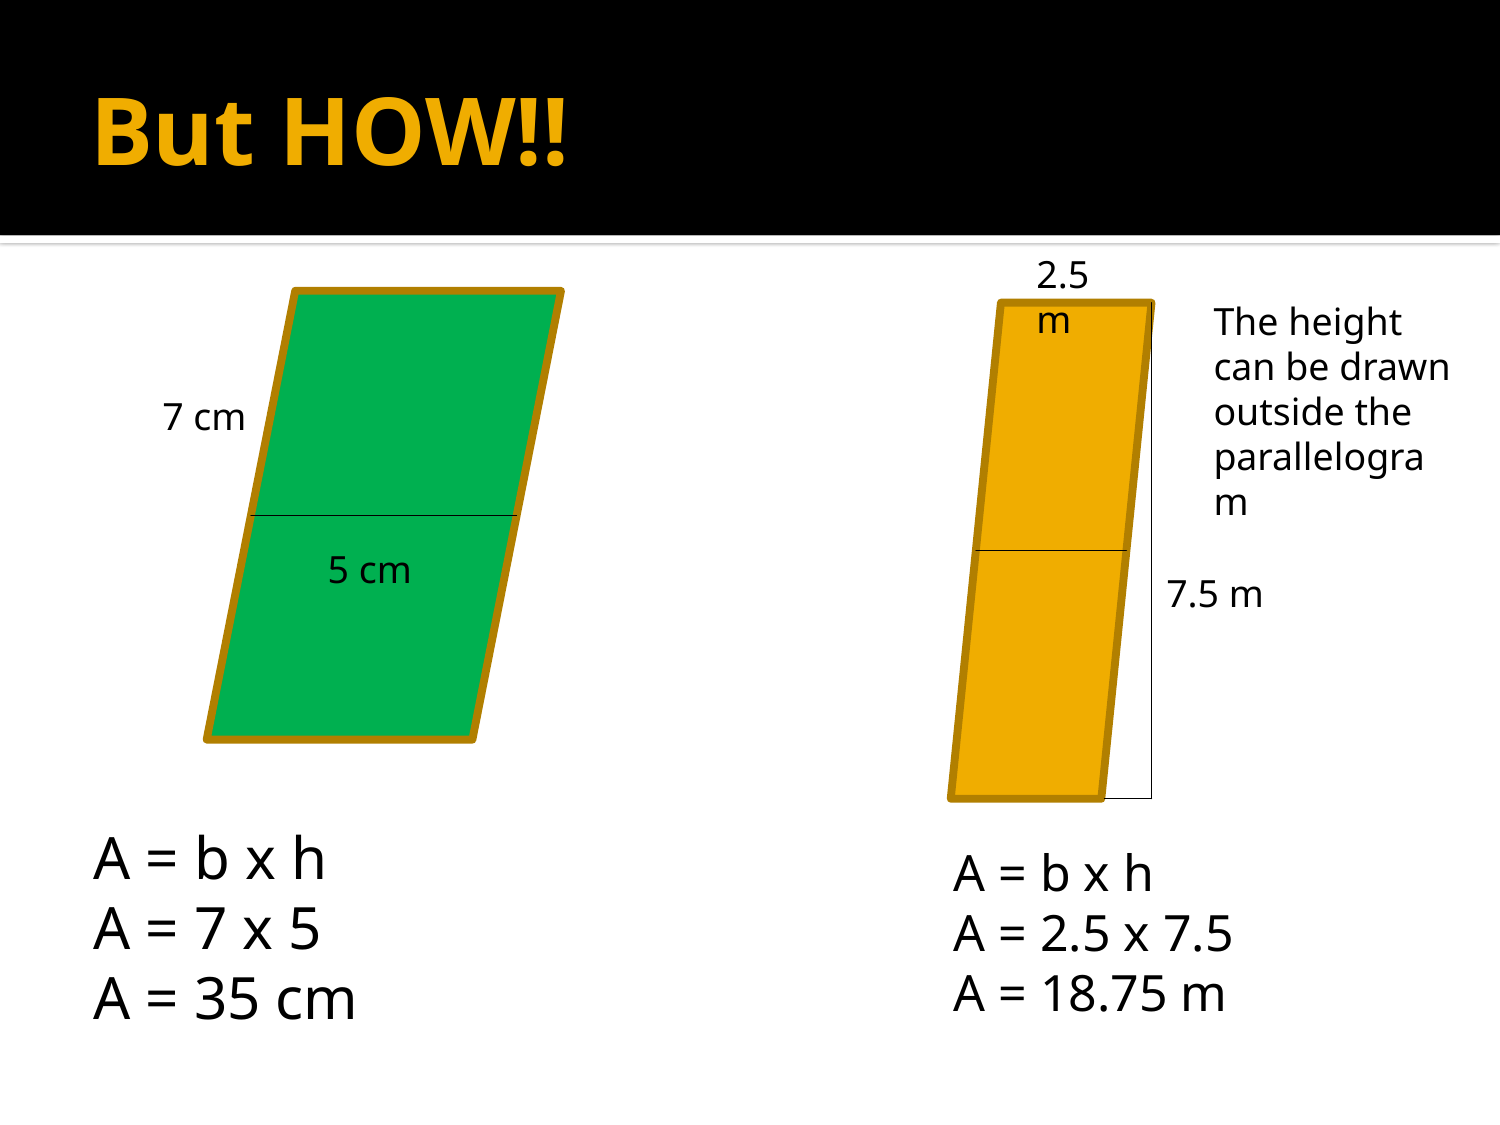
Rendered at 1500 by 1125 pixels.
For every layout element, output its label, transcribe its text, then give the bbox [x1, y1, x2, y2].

text_box 5 cm [312, 538, 467, 599]
text_box The height can be drawn outside the parallelogram [1198, 290, 1471, 531]
text_box [202, 286, 565, 744]
title But HOW!! [75, 25, 1425, 231]
text_box 2.5 m [1021, 243, 1140, 349]
text_box A = b x h A = 2.5 x 7.5 A = 18.75 m [938, 834, 1294, 1029]
text_box 7 cm [147, 385, 278, 445]
list A = b x h A = 7 x 5 A = 35 cm [64, 326, 1415, 1086]
text_box [946, 298, 1156, 803]
text_box 7.5 m [1156, 562, 1376, 623]
